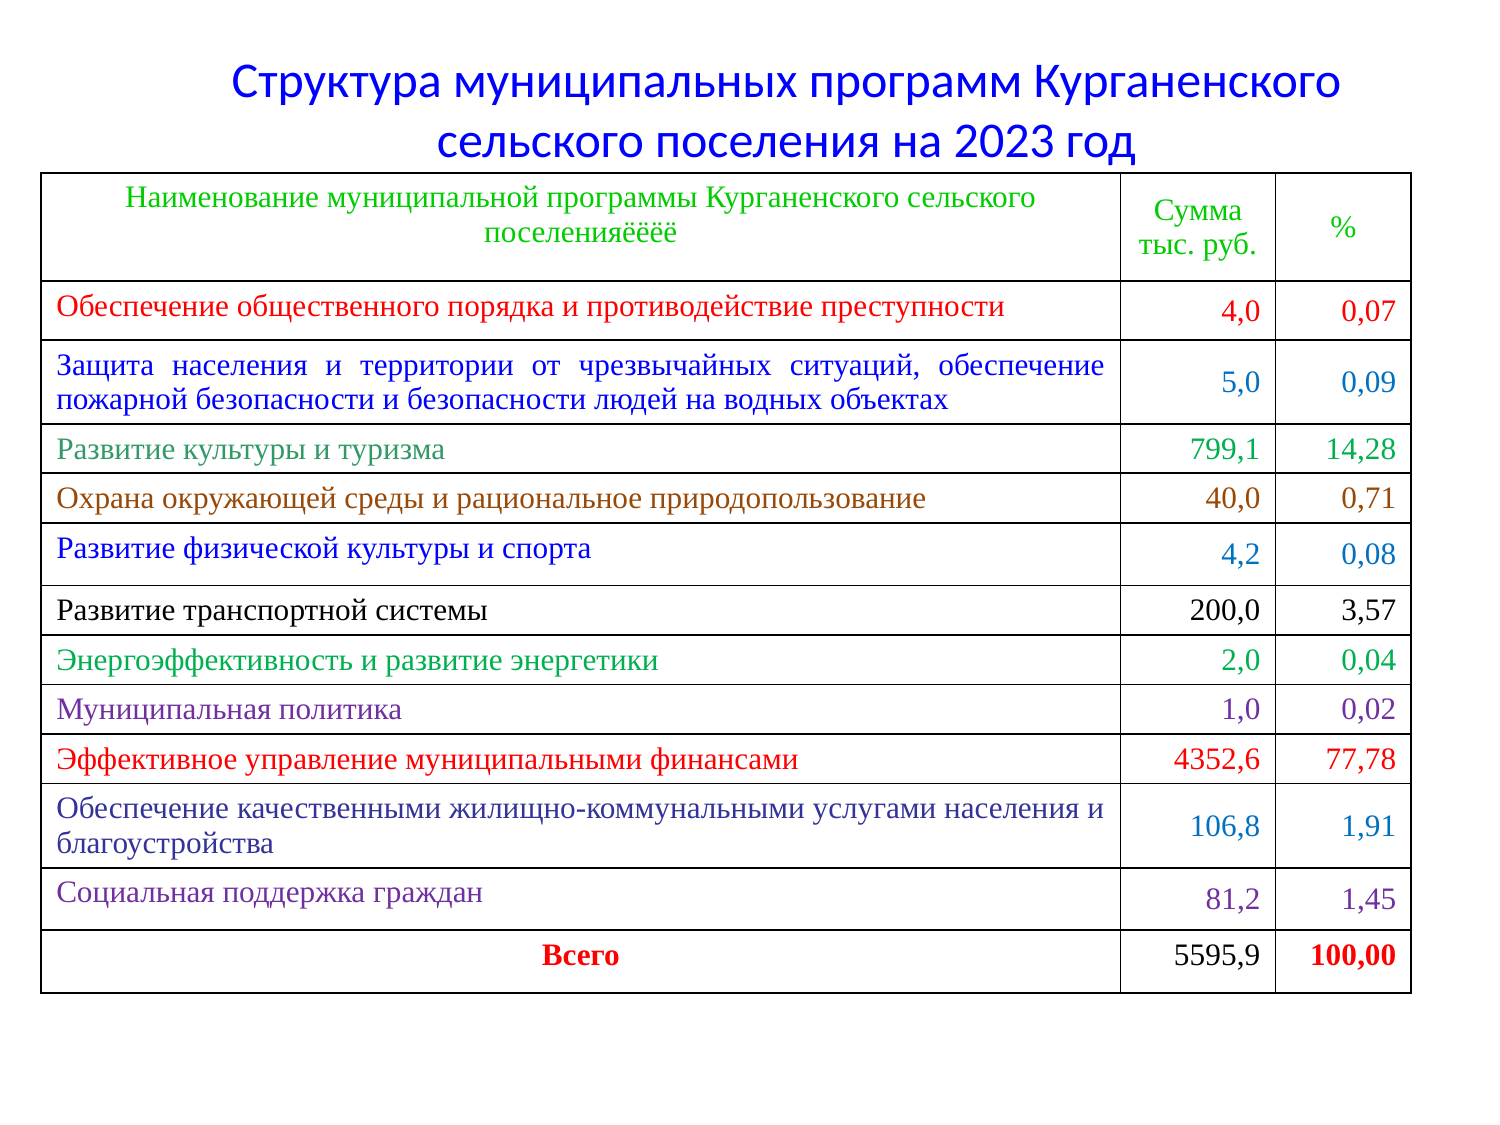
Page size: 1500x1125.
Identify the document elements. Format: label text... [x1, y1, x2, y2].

table_cell 5,0 [1121, 341, 1275, 423]
table_cell 200,0 [1121, 586, 1275, 634]
table_cell Энергоэффективность и развитие энергетики [42, 636, 1120, 684]
table_cell 4,2 [1121, 524, 1275, 585]
table_cell Защита населения и территории от чрезвычайных ситуаций, обеспечение пожарной безопасности и безопасности людей на водных объектах [42, 341, 1120, 423]
table_cell Развитие культуры и туризма [42, 425, 1120, 472]
table_cell 106,8 [1121, 784, 1275, 867]
table_cell 14,28 [1276, 425, 1410, 472]
table_cell 4352,6 [1121, 735, 1275, 783]
title Структура муниципальных программ Курганенского сельского поселения на 2023 год [149, 42, 1424, 173]
table_cell Обеспечение общественного порядка и противодействие преступности [42, 282, 1120, 339]
table_cell 100,00 [1276, 931, 1410, 992]
table_cell 40,0 [1121, 474, 1275, 522]
table_cell 0,04 [1276, 636, 1410, 684]
table_cell Развитие транспортной системы [42, 586, 1120, 634]
table_cell 1,45 [1276, 869, 1410, 929]
table_cell 1,0 [1121, 685, 1275, 733]
table_cell 4,0 [1121, 282, 1275, 339]
table_cell Развитие физической культуры и спорта [42, 524, 1120, 585]
table_cell 799,1 [1121, 425, 1275, 472]
table_cell Муниципальная политика [42, 685, 1120, 733]
table_header Сумма тыс. руб. [1121, 174, 1275, 280]
table_cell 5595,9 [1121, 931, 1275, 992]
table_cell 0,08 [1276, 524, 1410, 585]
table_cell Обеспечение качественными жилищно-коммунальными услугами населения и благоустройства [42, 784, 1120, 867]
table_cell 3,57 [1276, 586, 1410, 634]
table_header Наименование муниципальной программы Курганенского сельского поселенияёёёё [42, 174, 1120, 280]
table_cell 0,07 [1276, 282, 1410, 339]
table_cell Эффективное управление муниципальными финансами [42, 735, 1120, 783]
table_cell 81,2 [1121, 869, 1275, 929]
table_cell 0,09 [1276, 341, 1410, 423]
table_cell Всего [42, 931, 1120, 992]
table_cell Социальная поддержка граждан [42, 869, 1120, 929]
table_cell 0,71 [1276, 474, 1410, 522]
table_cell 0,02 [1276, 685, 1410, 733]
table_cell 77,78 [1276, 735, 1410, 783]
table_header % [1276, 174, 1410, 280]
table_cell Охрана окружающей среды и рациональное природопользование [42, 474, 1120, 522]
table_cell 2,0 [1121, 636, 1275, 684]
table_cell 1,91 [1276, 784, 1410, 867]
